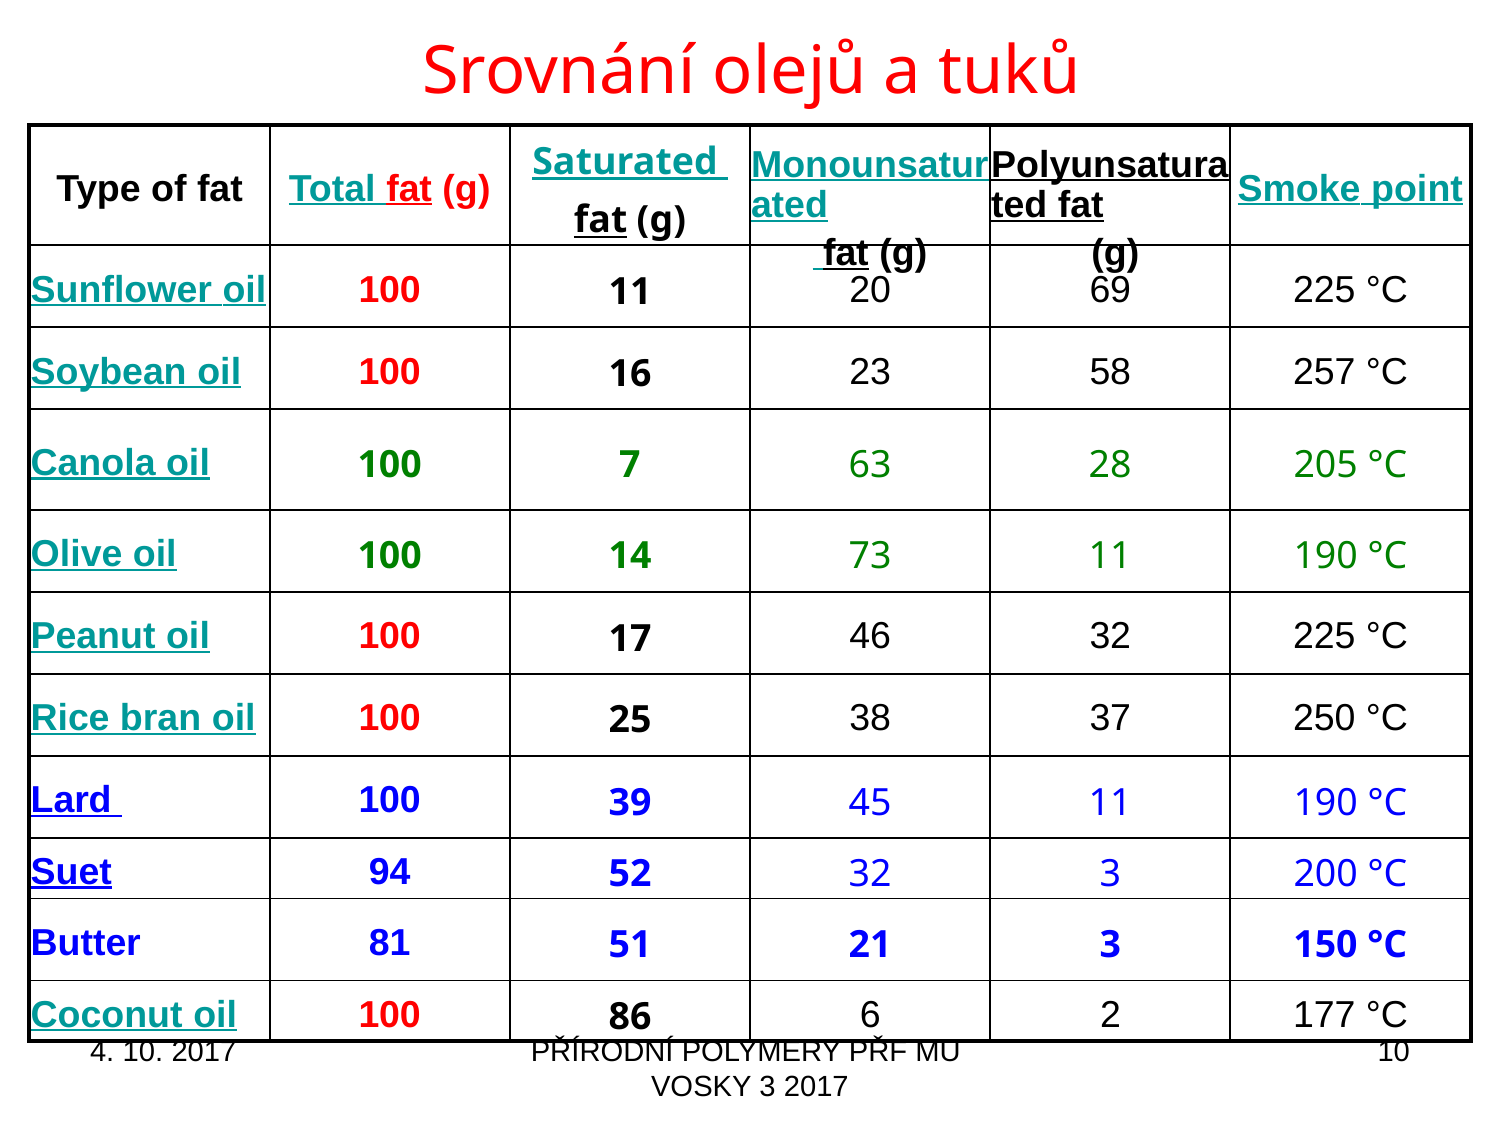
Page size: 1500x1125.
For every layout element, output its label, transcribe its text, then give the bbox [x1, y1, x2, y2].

table_cell 225 °C [1231, 246, 1469, 326]
table_header Type of fat [31, 127, 269, 244]
table_cell 20 [751, 246, 989, 326]
table_cell Rice bran oil [31, 675, 269, 755]
table_header Smoke point [1231, 127, 1469, 244]
table_cell 51 [511, 899, 749, 980]
table_cell 250 °C [1231, 675, 1469, 755]
table_cell Coconut oil [31, 981, 269, 1039]
table_cell 94 [271, 839, 509, 898]
table_cell 45 [751, 757, 989, 837]
table_cell Olive oil [31, 511, 269, 591]
table_cell 23 [751, 328, 989, 408]
table_header Polyunsaturated fat (g) [991, 127, 1229, 244]
table_cell 100 [271, 593, 509, 673]
table_cell 21 [751, 899, 989, 980]
table_header Saturated fat (g) [511, 127, 749, 244]
table_cell 39 [511, 757, 749, 837]
slide_number 4. 10. 2017 [74, 1043, 426, 1103]
table_cell 25 [511, 675, 749, 755]
table_cell 100 [271, 511, 509, 591]
table_cell Lard [31, 757, 269, 837]
table_cell 205 °C [1231, 410, 1469, 509]
table_cell 100 [271, 675, 509, 755]
table_cell Sunflower oil [31, 246, 269, 326]
table_cell 16 [511, 328, 749, 408]
table_cell 11 [991, 757, 1229, 837]
table_cell 63 [751, 410, 989, 509]
table_cell 3 [991, 839, 1229, 898]
table_cell Suet [31, 839, 269, 898]
table_cell 52 [511, 839, 749, 898]
table_cell 58 [991, 328, 1229, 408]
footer PŘÍRODNÍ POLYMERY PŘF MU VOSKY 3 2017 [512, 1043, 988, 1103]
table_cell 37 [991, 675, 1229, 755]
table_cell 6 [751, 981, 989, 1039]
table_cell 81 [271, 899, 509, 980]
table_cell 100 [271, 981, 509, 1039]
table_cell 100 [271, 757, 509, 837]
table_cell 100 [271, 246, 509, 326]
table_cell Soybean oil [31, 328, 269, 408]
table_cell 17 [511, 593, 749, 673]
table_cell 190 °C [1231, 511, 1469, 591]
table_cell 257 °C [1231, 328, 1469, 408]
table_cell 69 [991, 246, 1229, 326]
table_cell 2 [991, 981, 1229, 1039]
table_cell 100 [271, 328, 509, 408]
table_cell 7 [511, 410, 749, 509]
table_cell 28 [991, 410, 1229, 509]
table_cell 190 °C [1231, 757, 1469, 837]
table_cell 46 [751, 593, 989, 673]
table_cell 38 [751, 675, 989, 755]
title Srovnání olejů a tuků [76, 18, 1427, 114]
table_cell Butter [31, 899, 269, 980]
table_cell 73 [751, 511, 989, 591]
table_cell 200 °C [1231, 839, 1469, 898]
table_cell Canola oil [31, 410, 269, 509]
table_cell 225 °C [1231, 593, 1469, 673]
table_header Total fat (g) [271, 127, 509, 244]
table_cell 3 [991, 899, 1229, 980]
table_cell 32 [991, 593, 1229, 673]
table_cell 14 [511, 511, 749, 591]
table_cell 32 [751, 839, 989, 898]
table_cell 100 [271, 410, 509, 509]
table_cell 11 [991, 511, 1229, 591]
table_cell Peanut oil [31, 593, 269, 673]
table_cell 11 [511, 246, 749, 326]
table_cell 150 °C [1231, 899, 1469, 980]
table_cell 86 [511, 981, 749, 1039]
slide_number 10 [1074, 1043, 1426, 1103]
table_header Monounsaturated fat (g) [751, 127, 989, 244]
table_cell 177 °C [1231, 981, 1469, 1039]
